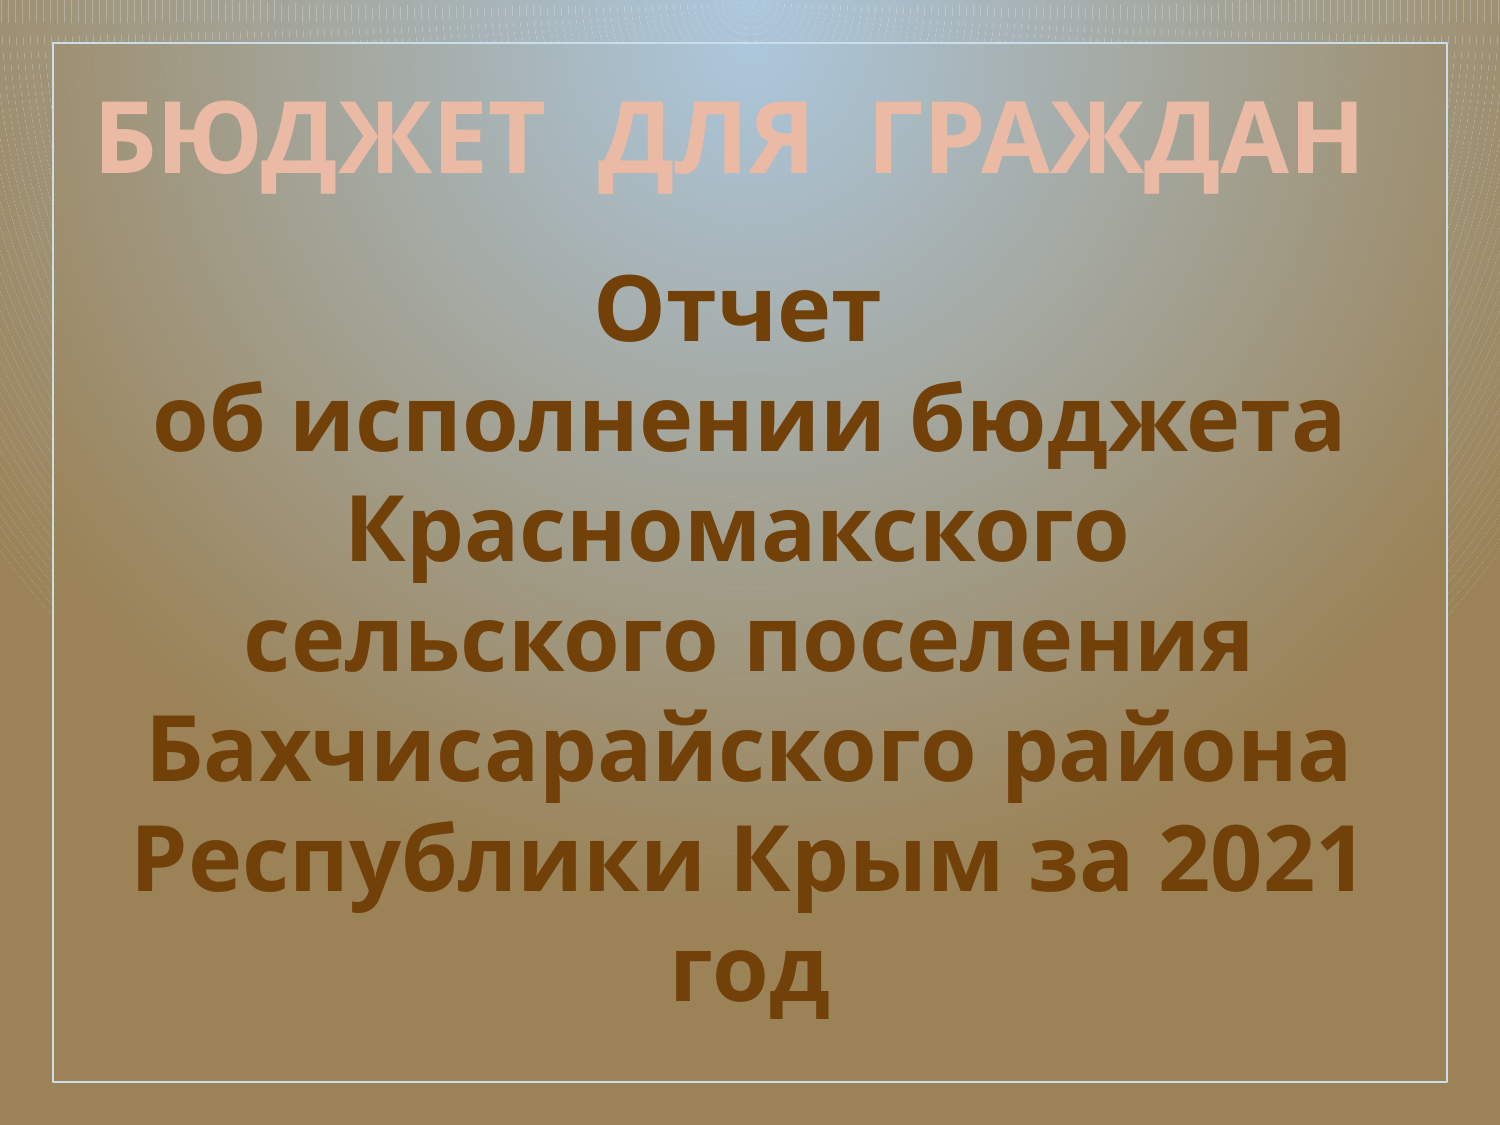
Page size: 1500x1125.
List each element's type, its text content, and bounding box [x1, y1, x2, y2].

text_box Отчет об исполнении бюджета Красномакского сельского поселения Бахчисарайского района Республики Крым за 2021 год [52, 42, 1448, 1083]
text_box БЮДЖЕТ ДЛЯ ГРАЖДАН [37, 66, 1424, 202]
